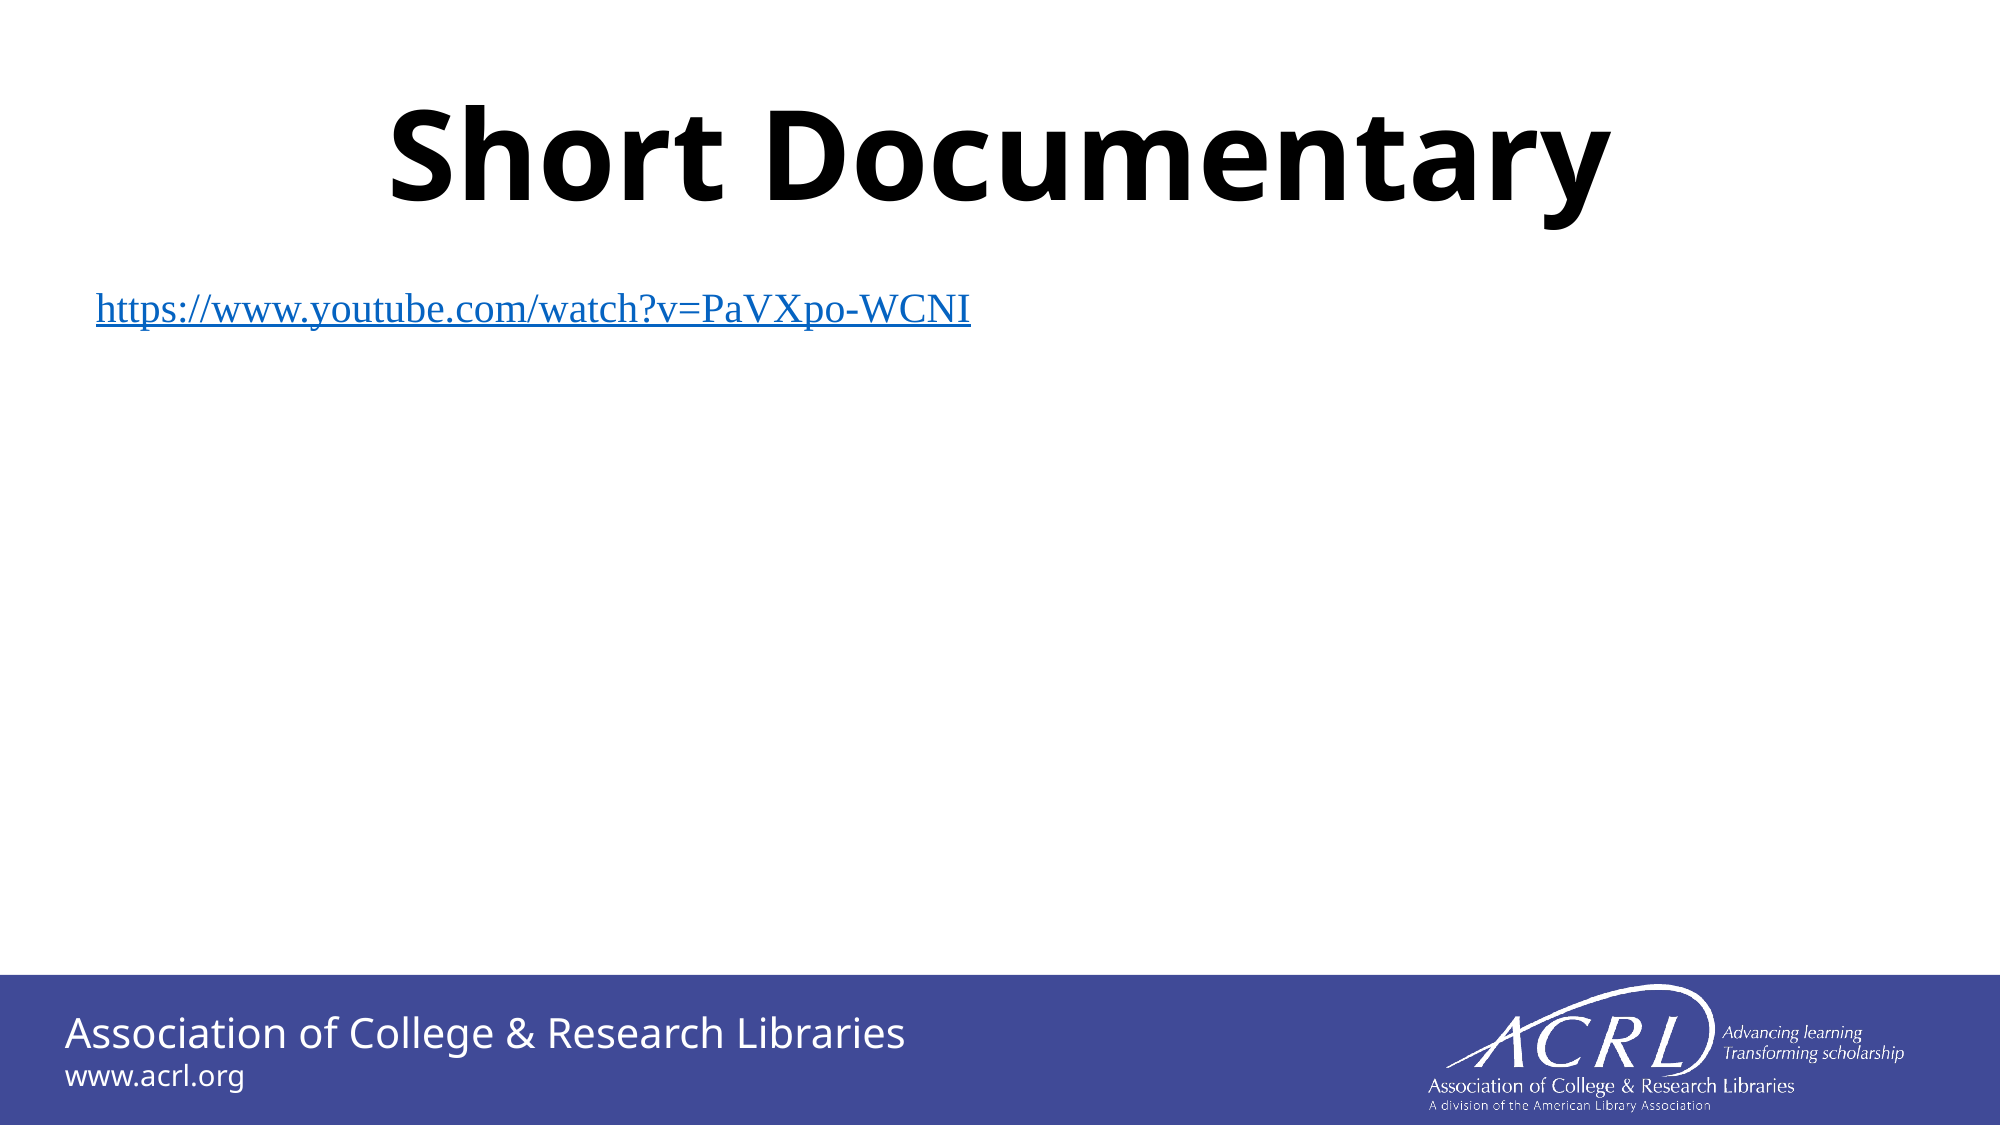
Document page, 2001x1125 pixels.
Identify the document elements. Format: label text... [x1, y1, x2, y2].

title Short Documentary [249, 65, 1750, 207]
subtitle https://www.youtube.com/watch?v=PaVXpo-WCNI [80, 207, 1924, 962]
picture [1428, 984, 1904, 1113]
